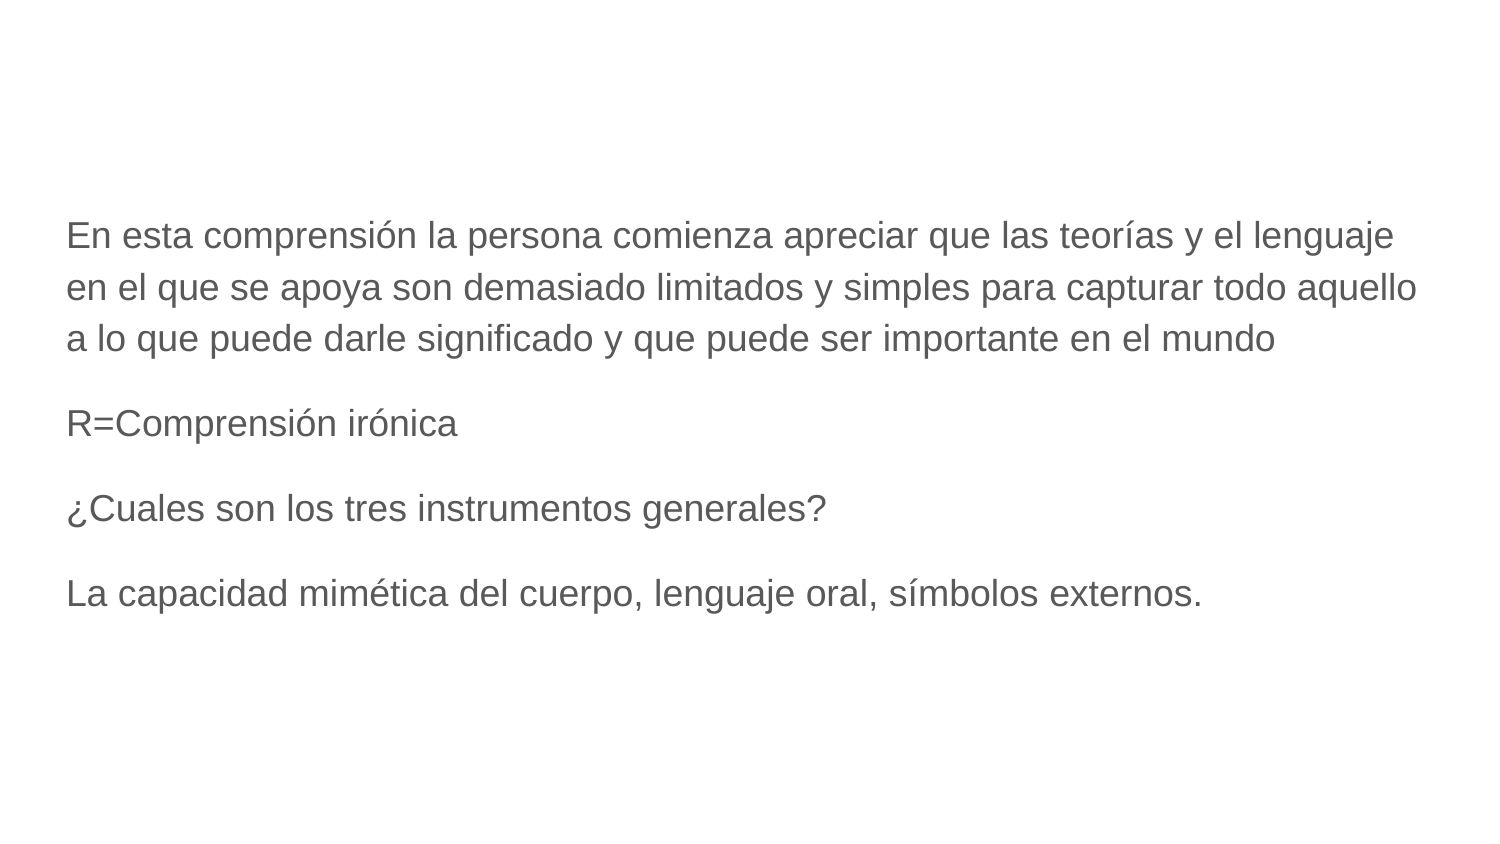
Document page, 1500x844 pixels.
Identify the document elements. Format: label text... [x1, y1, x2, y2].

list En esta comprensión la persona comienza apreciar que las teorías y el lenguaje en el que se apoya son demasiado limitados y simples para capturar todo aquello a lo que puede darle significado y que puede ser importante en el mundo R=Comprensión irónica ¿Cuales son los tres instrumentos generales? La capacidad mimética del cuerpo, lenguaje oral, símbolos externos. [51, 189, 1449, 750]
